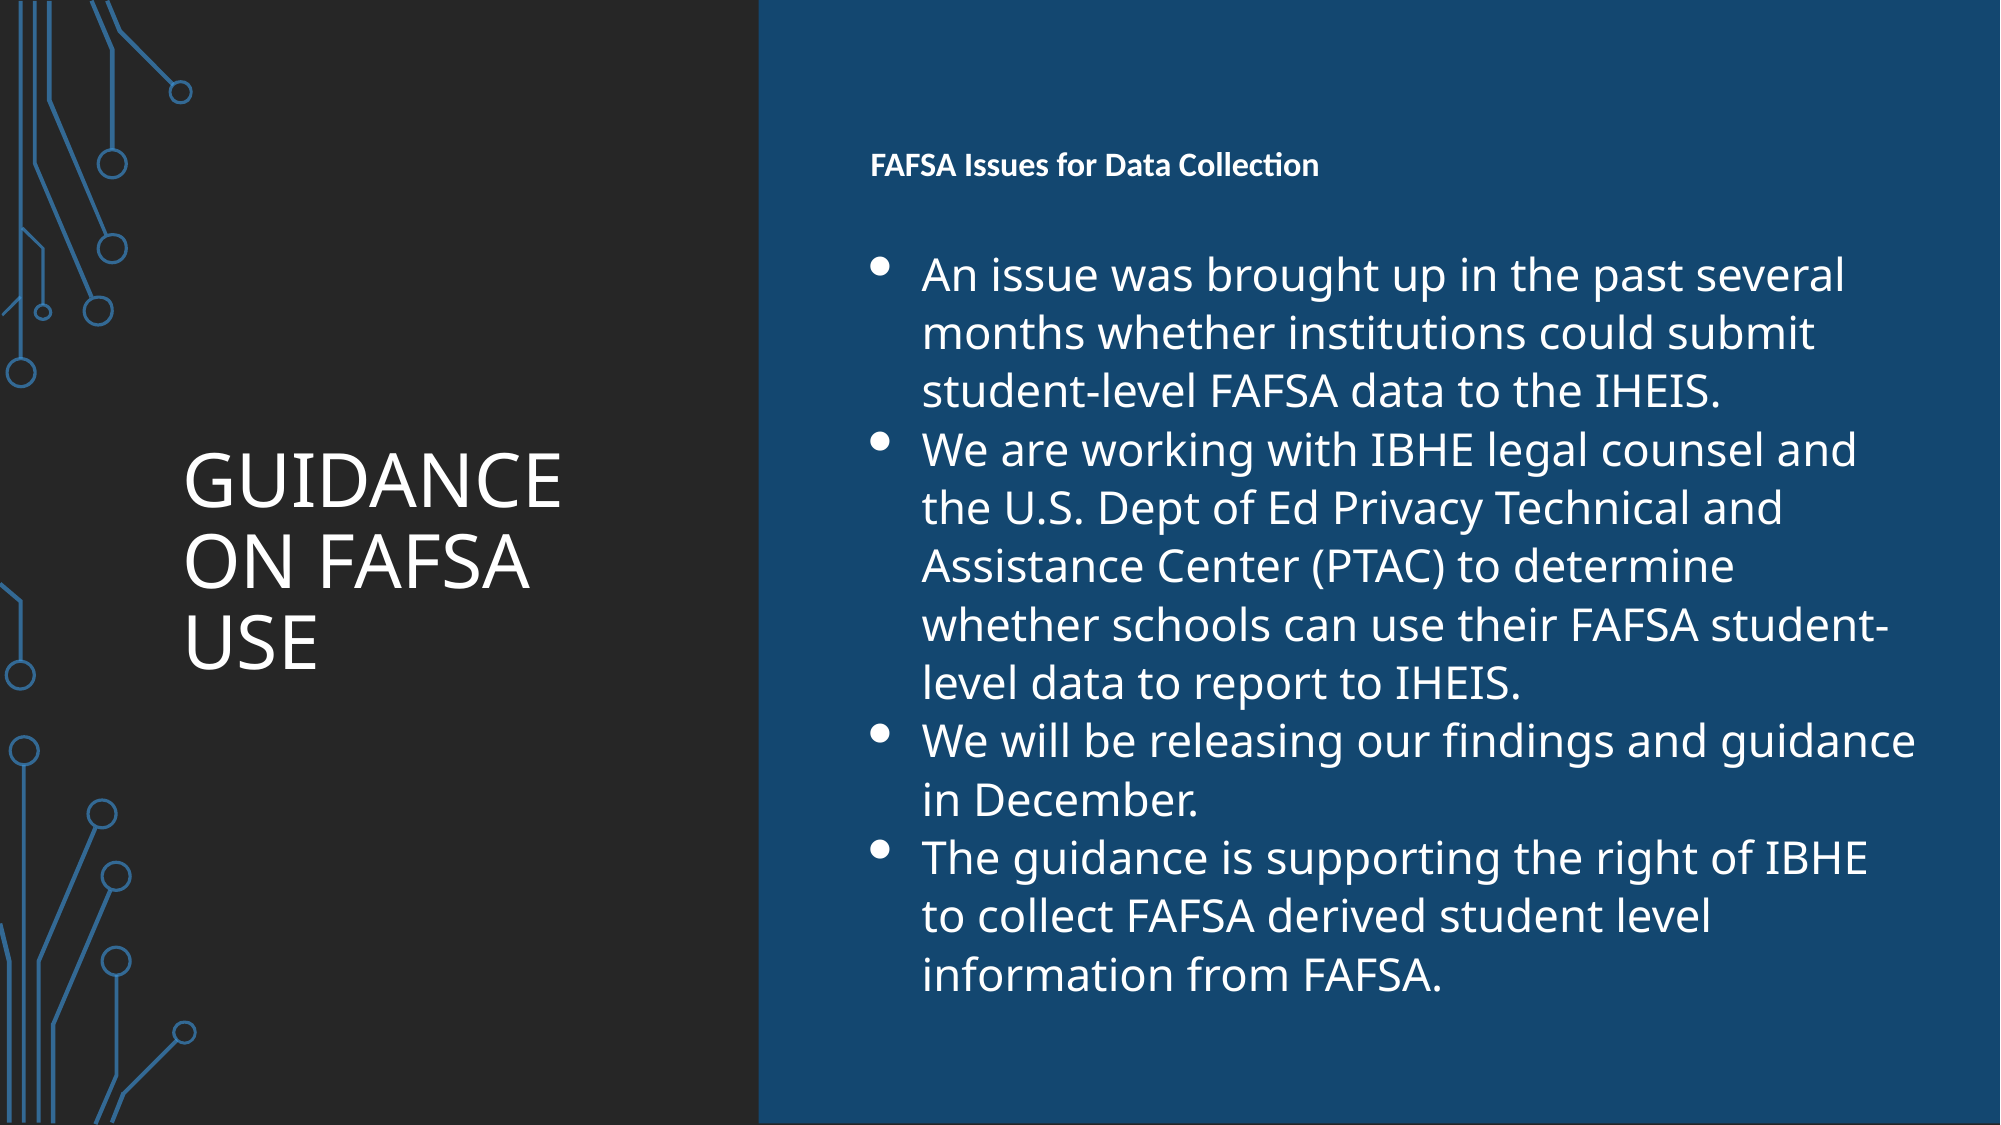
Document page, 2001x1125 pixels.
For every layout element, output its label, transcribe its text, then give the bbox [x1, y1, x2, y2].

title Guidance on FAFSA Use [199, 179, 670, 950]
text_box [199, 0, 2000, 1125]
text_box [758, 0, 2000, 1124]
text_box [0, 0, 199, 1125]
list FAFSA Issues for Data Collection An issue was brought up in the past several months whether institutions could submit student-level FAFSA data to the IHEIS. We are working with IBHE legal counsel and the U.S. Dept of Ed Privacy Technical and Assistance Center (PTAC) to determine whether schools can use their FAFSA student-level data to report to IHEIS. We will be releasing our findings and guidance in December. The guidance is supporting the right of IBHE to collect FAFSA derived student level information from FAFSA. [855, 131, 1936, 1021]
